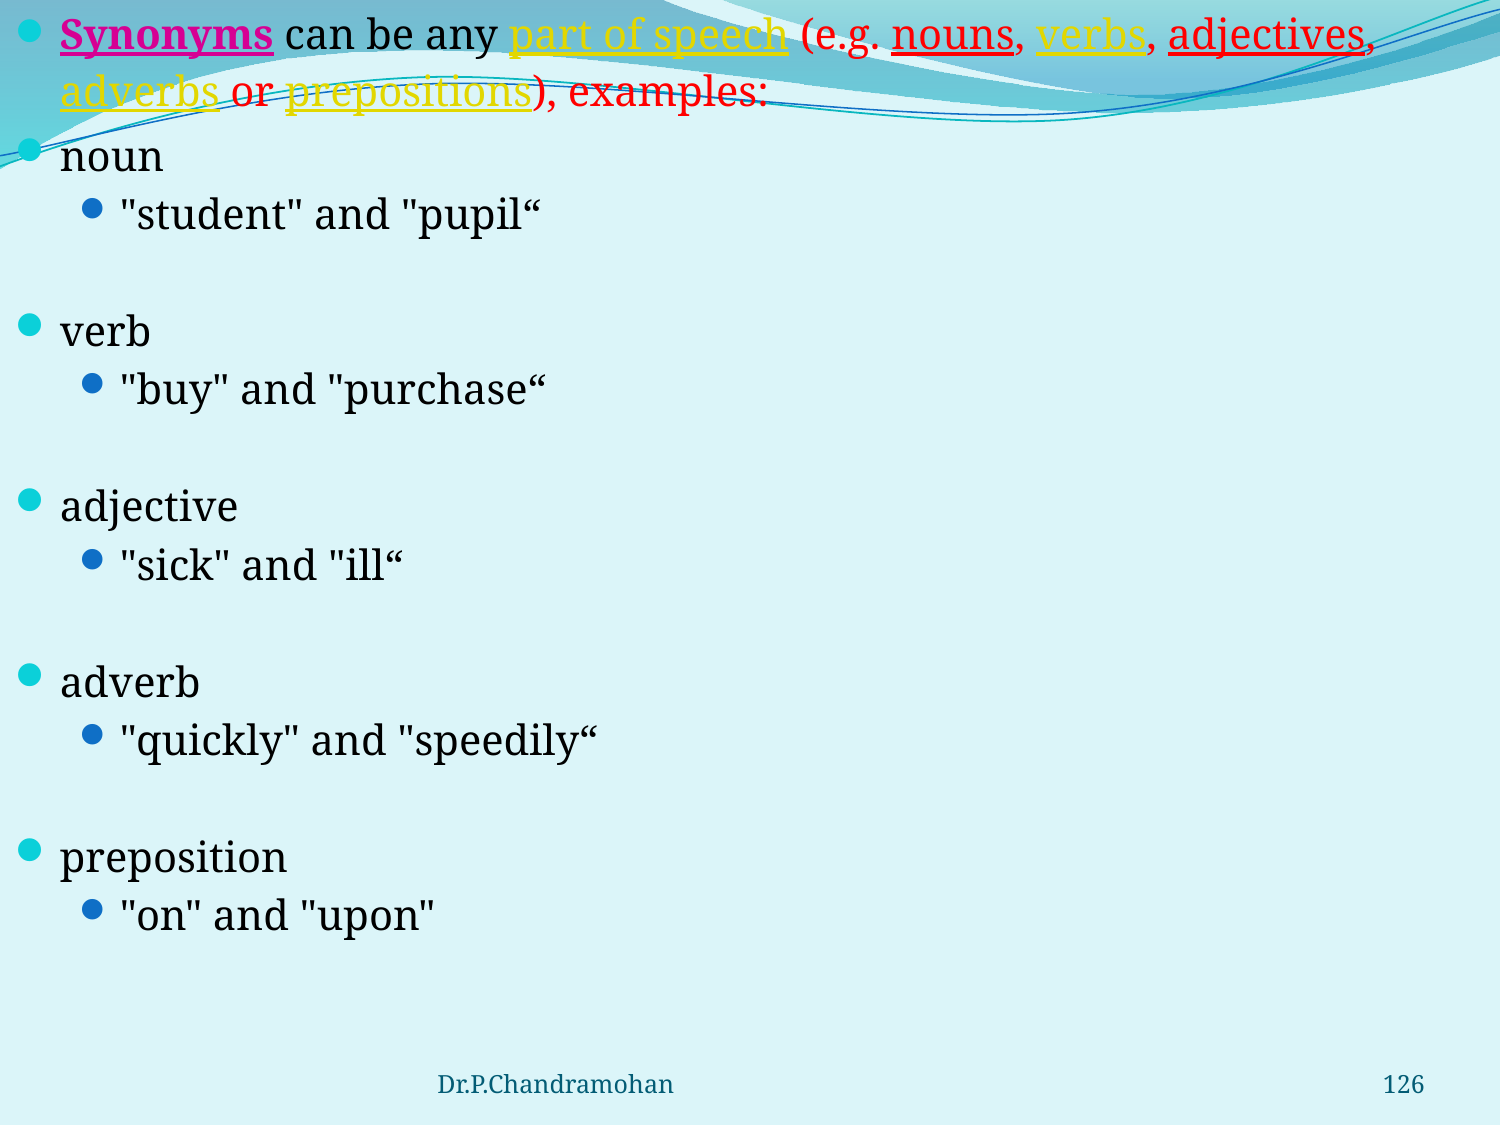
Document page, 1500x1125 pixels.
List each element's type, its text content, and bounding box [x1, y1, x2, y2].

footer Dr.P.Chandramohan [437, 1042, 988, 1103]
slide_number 126 [1299, 1042, 1425, 1103]
list Synonyms can be any part of speech (e.g. nouns, verbs, adjectives, adverbs or prepositions), examples: noun "student" and "pupil“ verb "buy" and "purchase“ adjective "sick" and "ill“ adverb "quickly" and "speedily“ preposition "on" and "upon" [0, 0, 1500, 1125]
